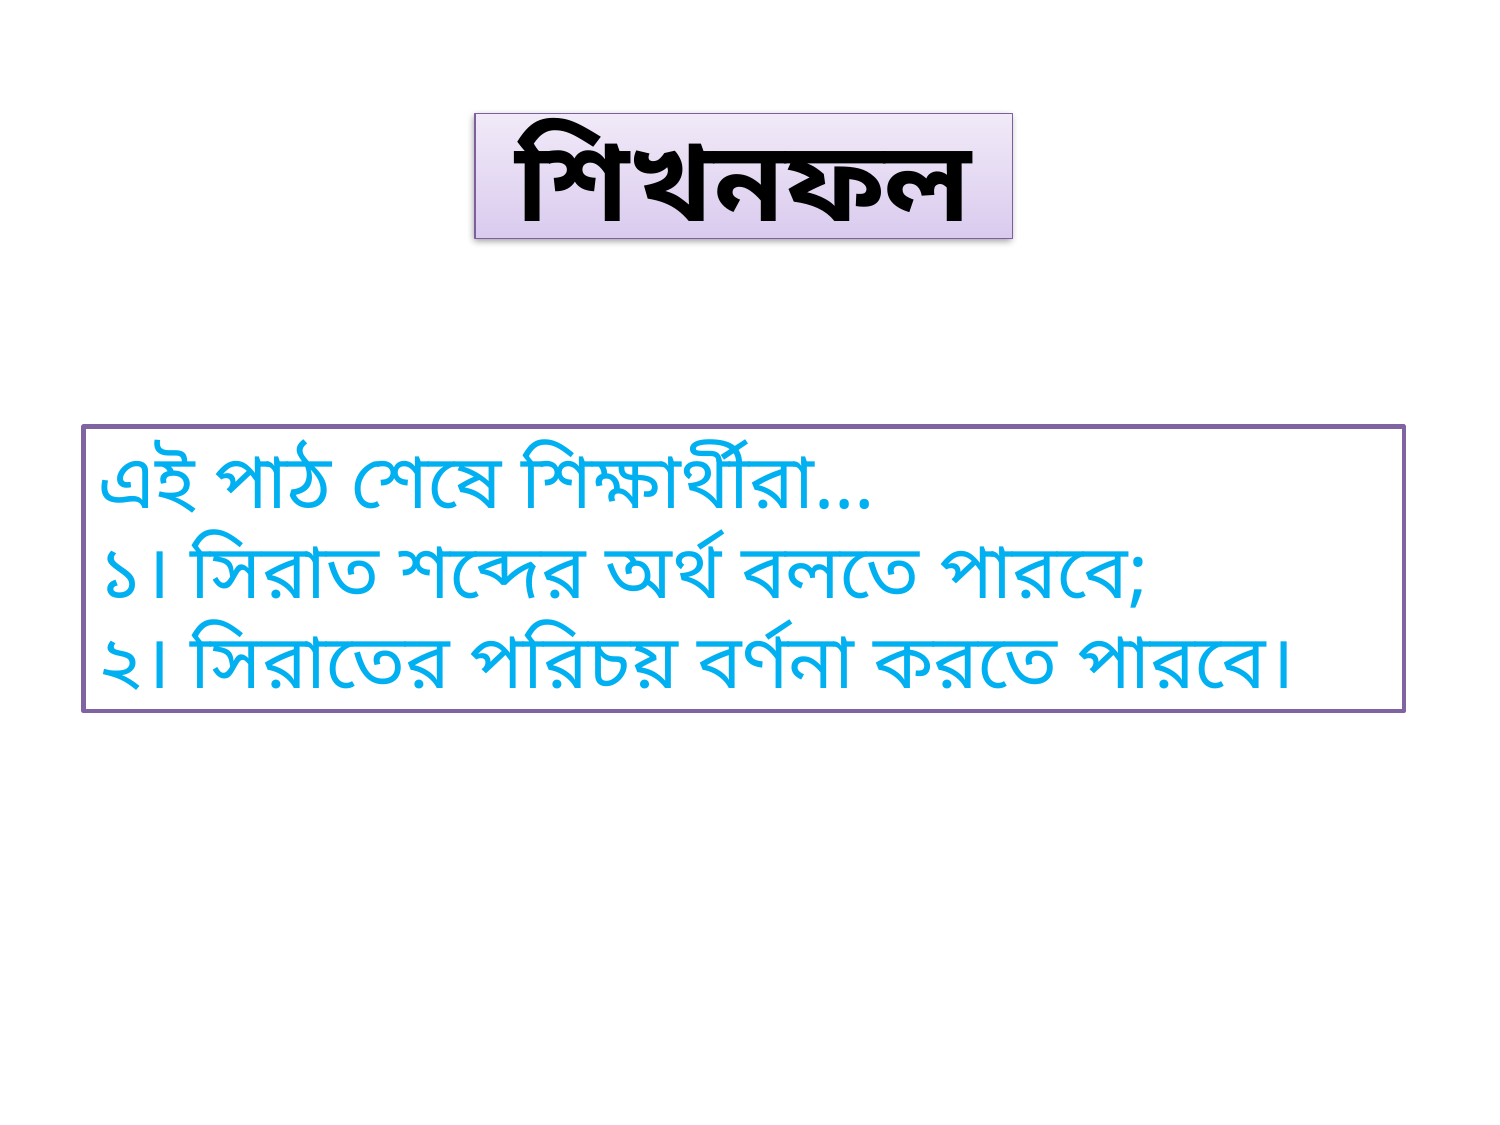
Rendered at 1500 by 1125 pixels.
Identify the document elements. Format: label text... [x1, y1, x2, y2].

text_box শিখনফল [474, 113, 1013, 239]
text_box এই পাঠ শেষে শিক্ষার্থীরা… ১। সিরাত শব্দের অর্থ বলতে পারবে; ২। সিরাতের পরিচয় বর্ণনা করতে পারবে। [81, 424, 1406, 713]
